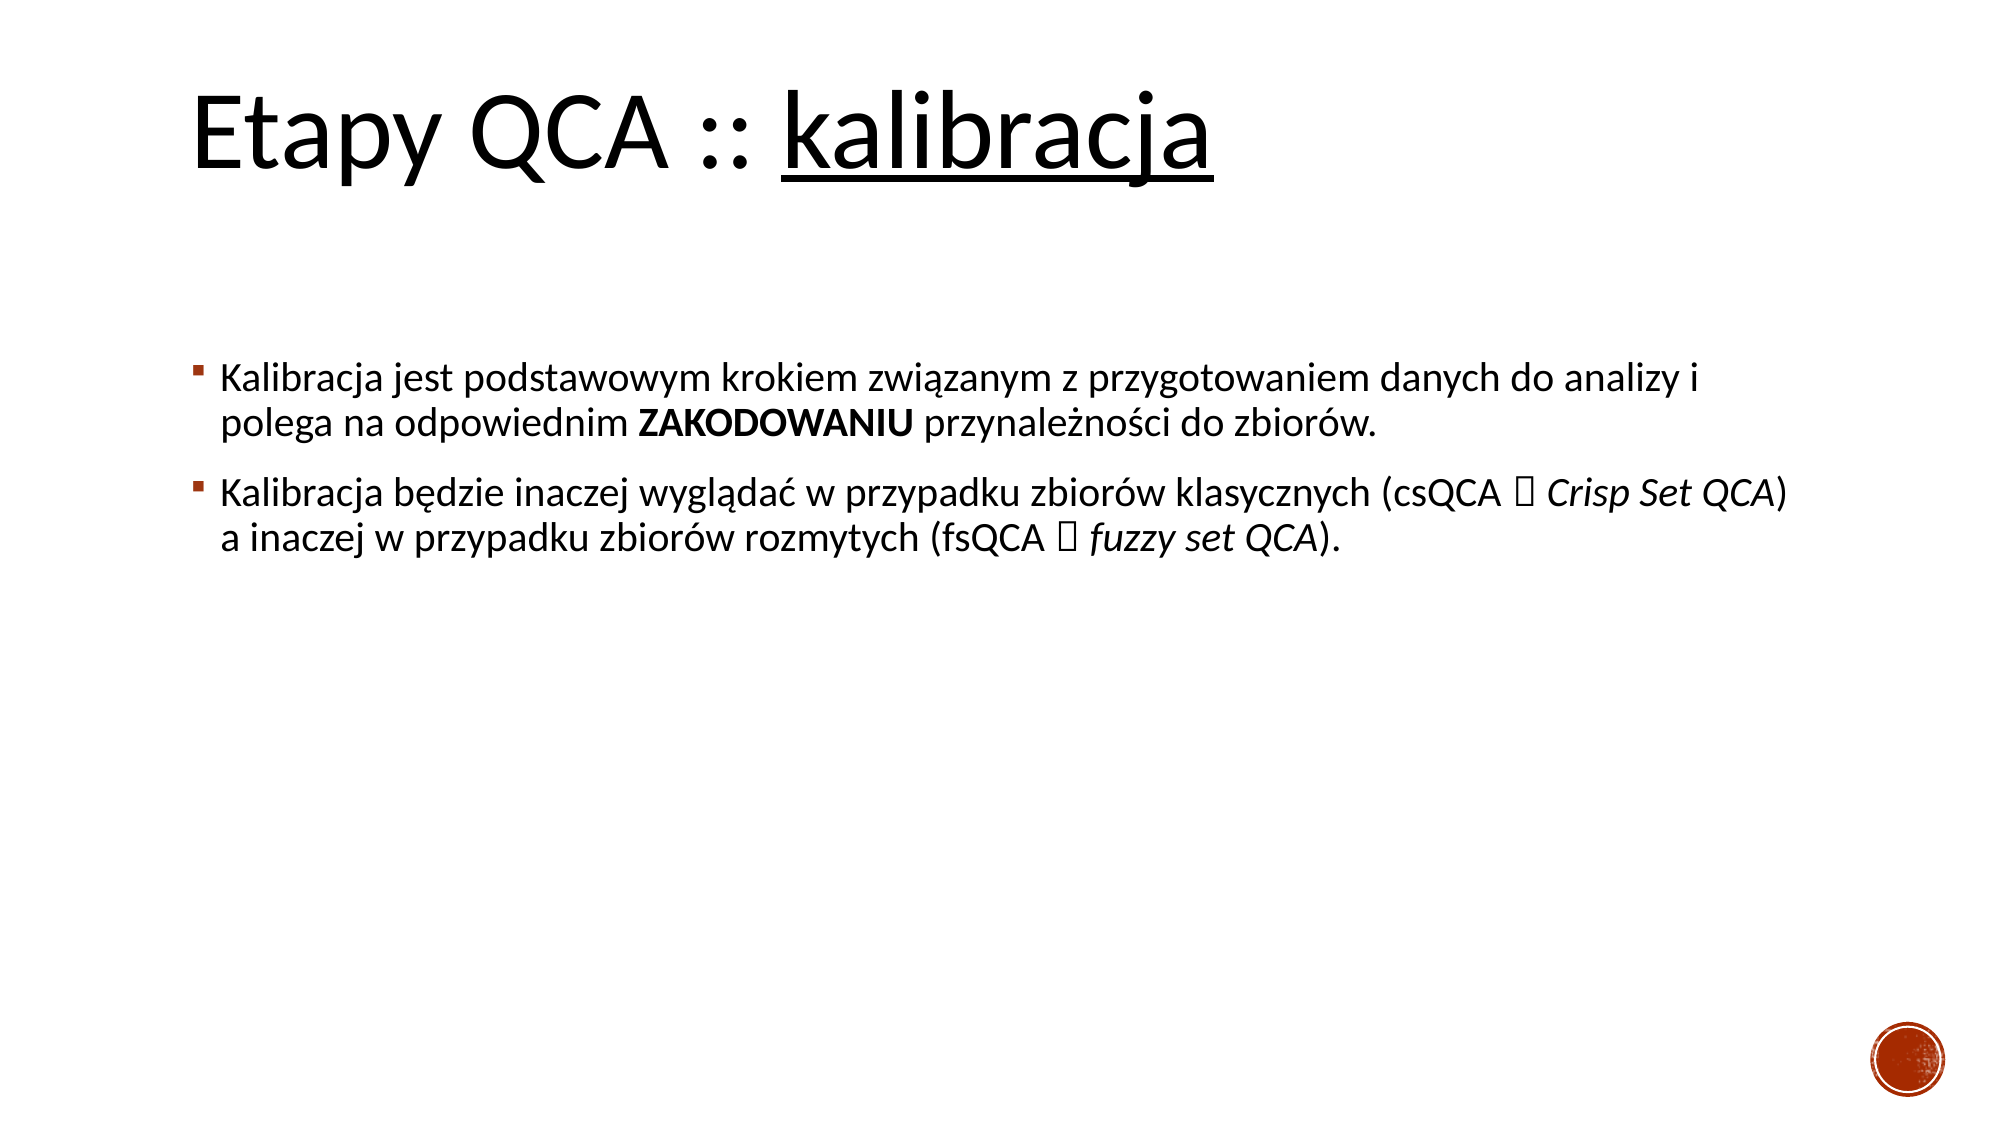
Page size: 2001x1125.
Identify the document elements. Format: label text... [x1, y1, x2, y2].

title Etapy QCA :: kalibracja [175, 0, 1826, 264]
list Kalibracja jest podstawowym krokiem związanym z przygotowaniem danych do analizy i polega na odpowiednim ZAKODOWANIU przynależności do zbiorów. Kalibracja będzie inaczej wyglądać w przypadku zbiorów klasycznych (csQCA  Crisp Set QCA) a inaczej w przypadku zbiorów rozmytych (fsQCA  fuzzy set QCA). [175, 348, 1826, 1075]
